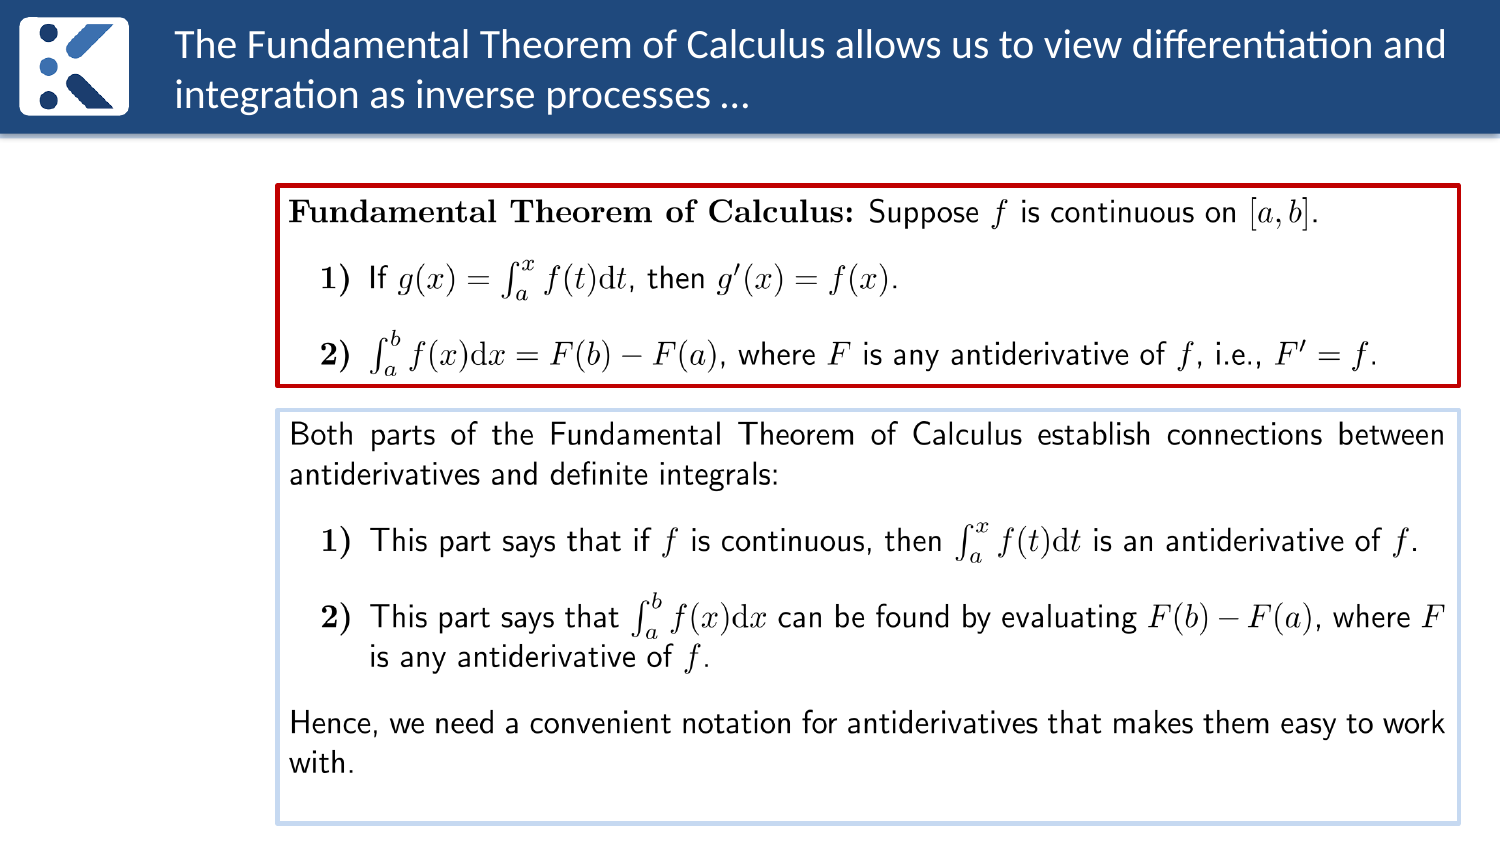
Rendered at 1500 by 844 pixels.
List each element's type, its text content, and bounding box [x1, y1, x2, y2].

title The Fundamental Theorem of Calculus allows us to view differentiation and integration as inverse processes … [159, 8, 1483, 126]
picture [289, 197, 1376, 377]
picture [288, 421, 1446, 773]
picture [27, 18, 122, 115]
text_box [275, 408, 1461, 826]
text_box [275, 183, 1461, 388]
